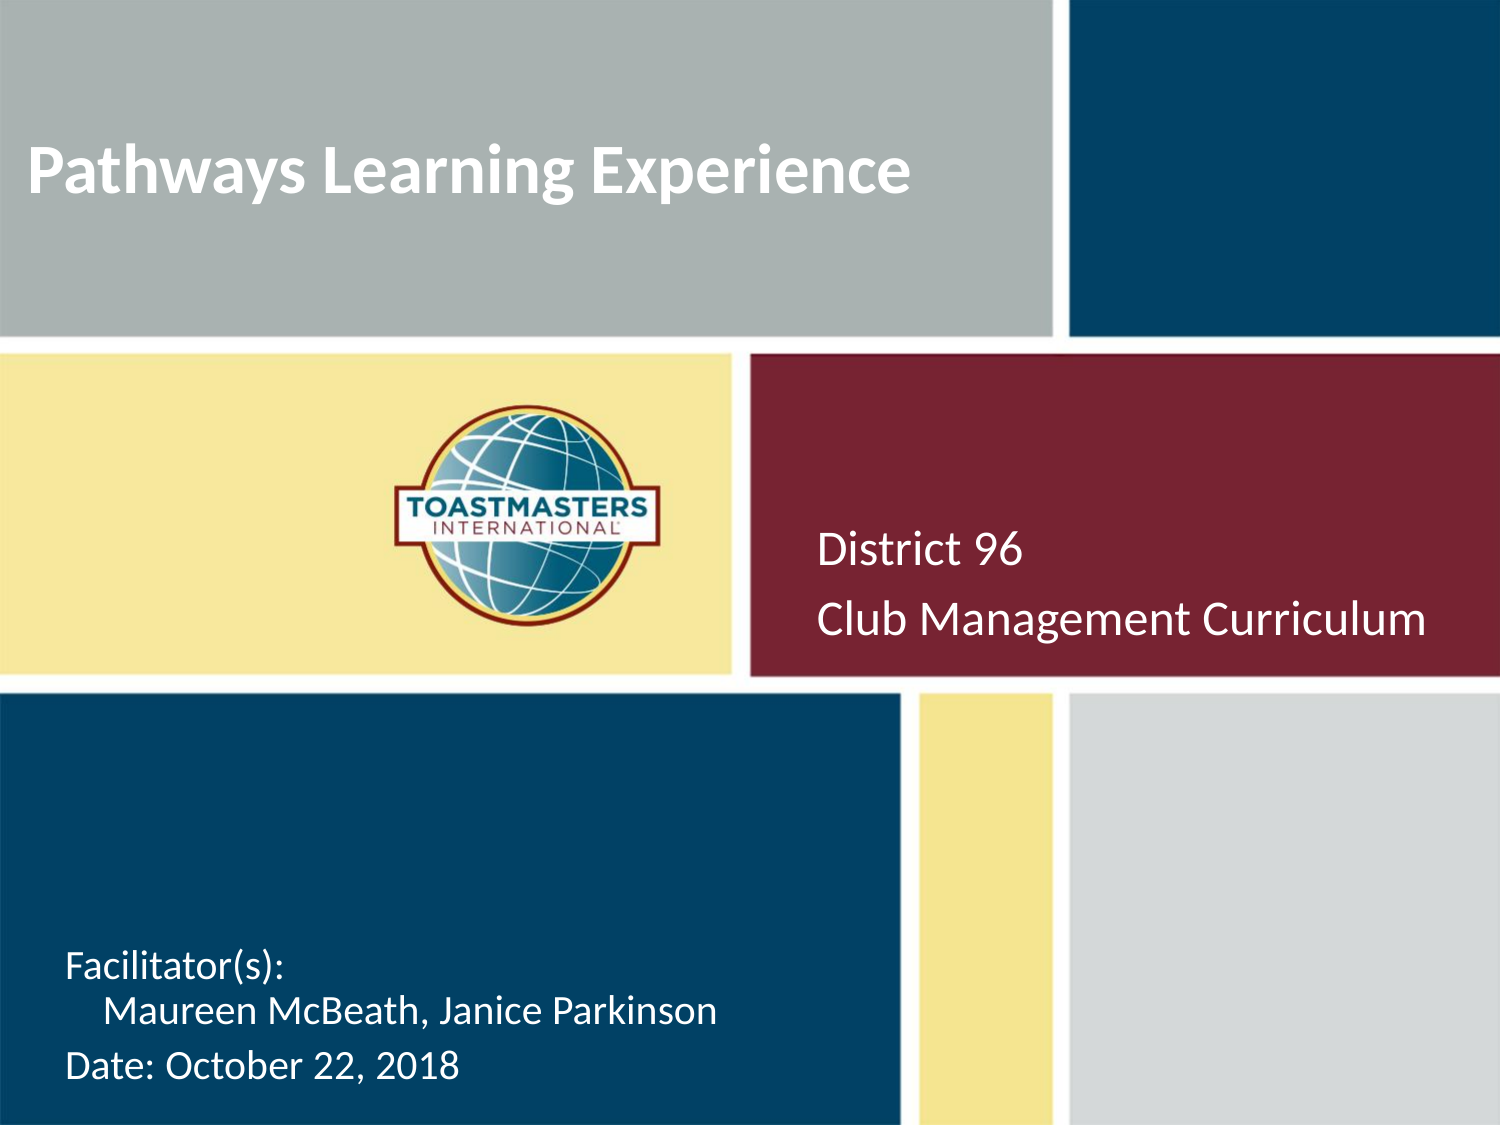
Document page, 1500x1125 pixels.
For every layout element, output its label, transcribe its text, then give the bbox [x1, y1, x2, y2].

list Facilitator(s): Maureen McBeath, Janice Parkinson Date: October 22, 2018 [12, 725, 856, 1104]
title Pathways Learning Experience [12, 21, 1030, 309]
text_box District 96 Club Management Curriculum [764, 373, 1469, 661]
picture [0, 0, 1500, 1125]
